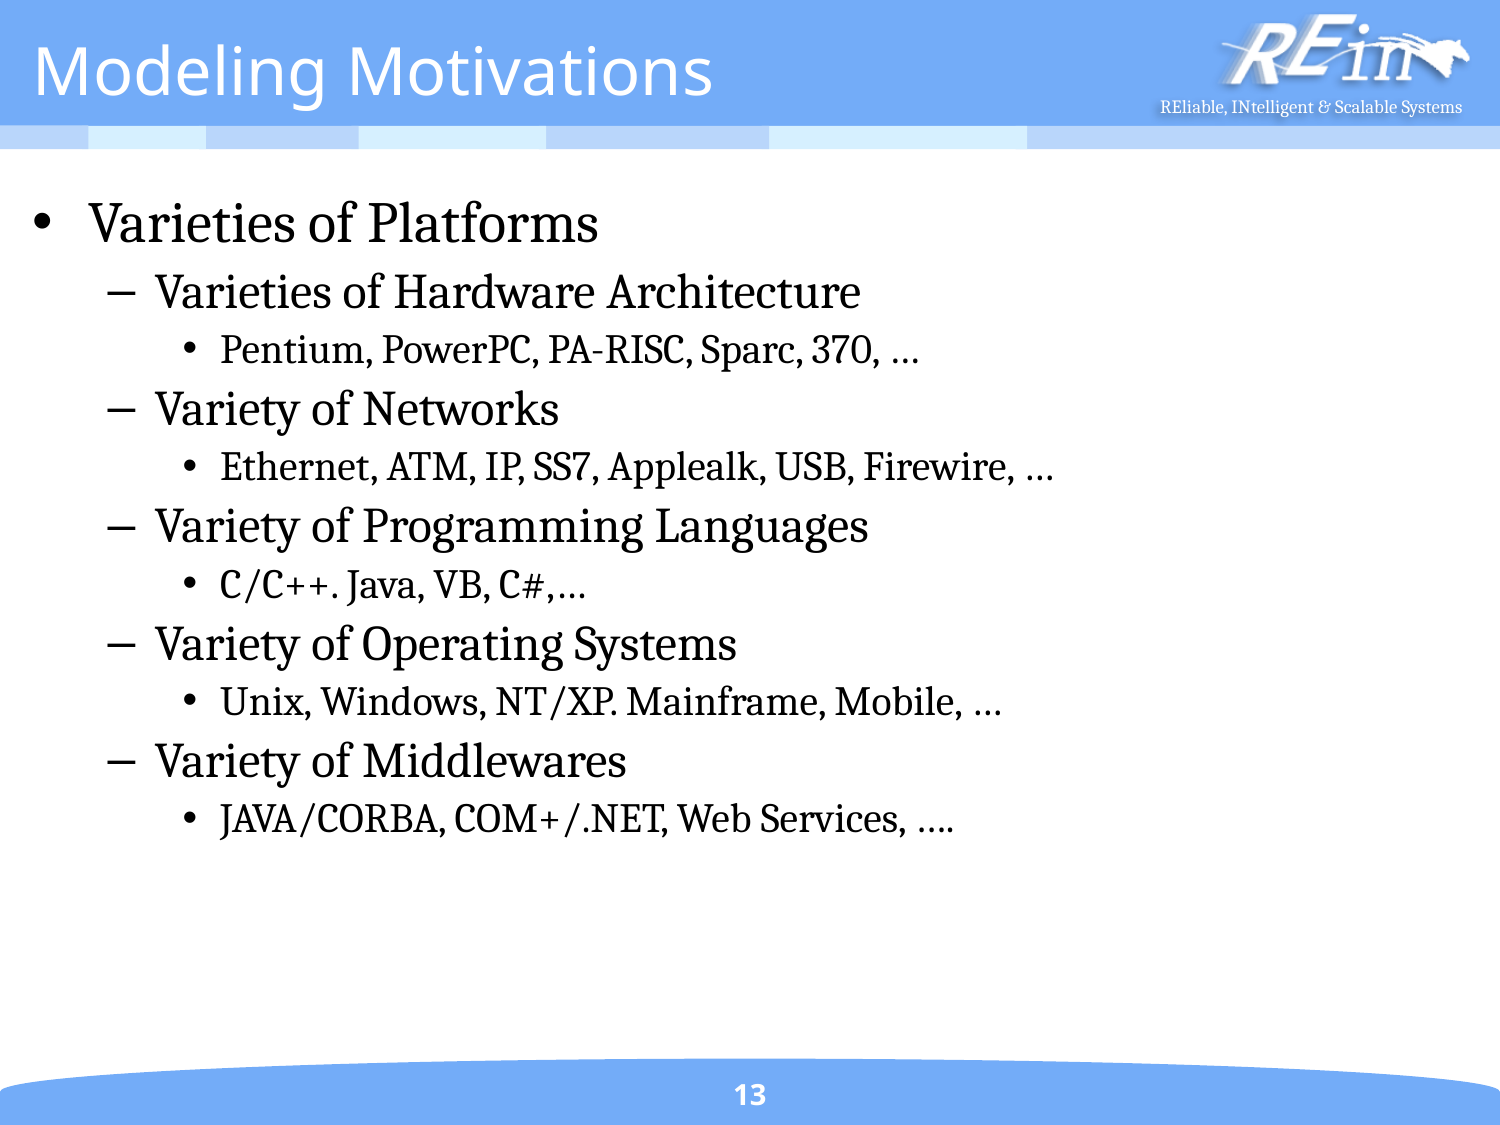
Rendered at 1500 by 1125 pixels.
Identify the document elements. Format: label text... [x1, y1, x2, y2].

list Varieties of Platforms Varieties of Hardware Architecture Pentium, PowerPC, PA-RISC, Sparc, 370, … Variety of Networks Ethernet, ATM, IP, SS7, Applealk, USB, Firewire, … Variety of Programming Languages C/C++. Java, VB, C#,… Variety of Operating Systems Unix, Windows, NT/XP. Mainframe, Mobile, … Variety of Middlewares JAVA/CORBA, COM+/.NET, Web Services, …. [17, 184, 1459, 1047]
slide_number 13 [667, 1070, 833, 1122]
title Modeling Motivations [17, 23, 1136, 114]
